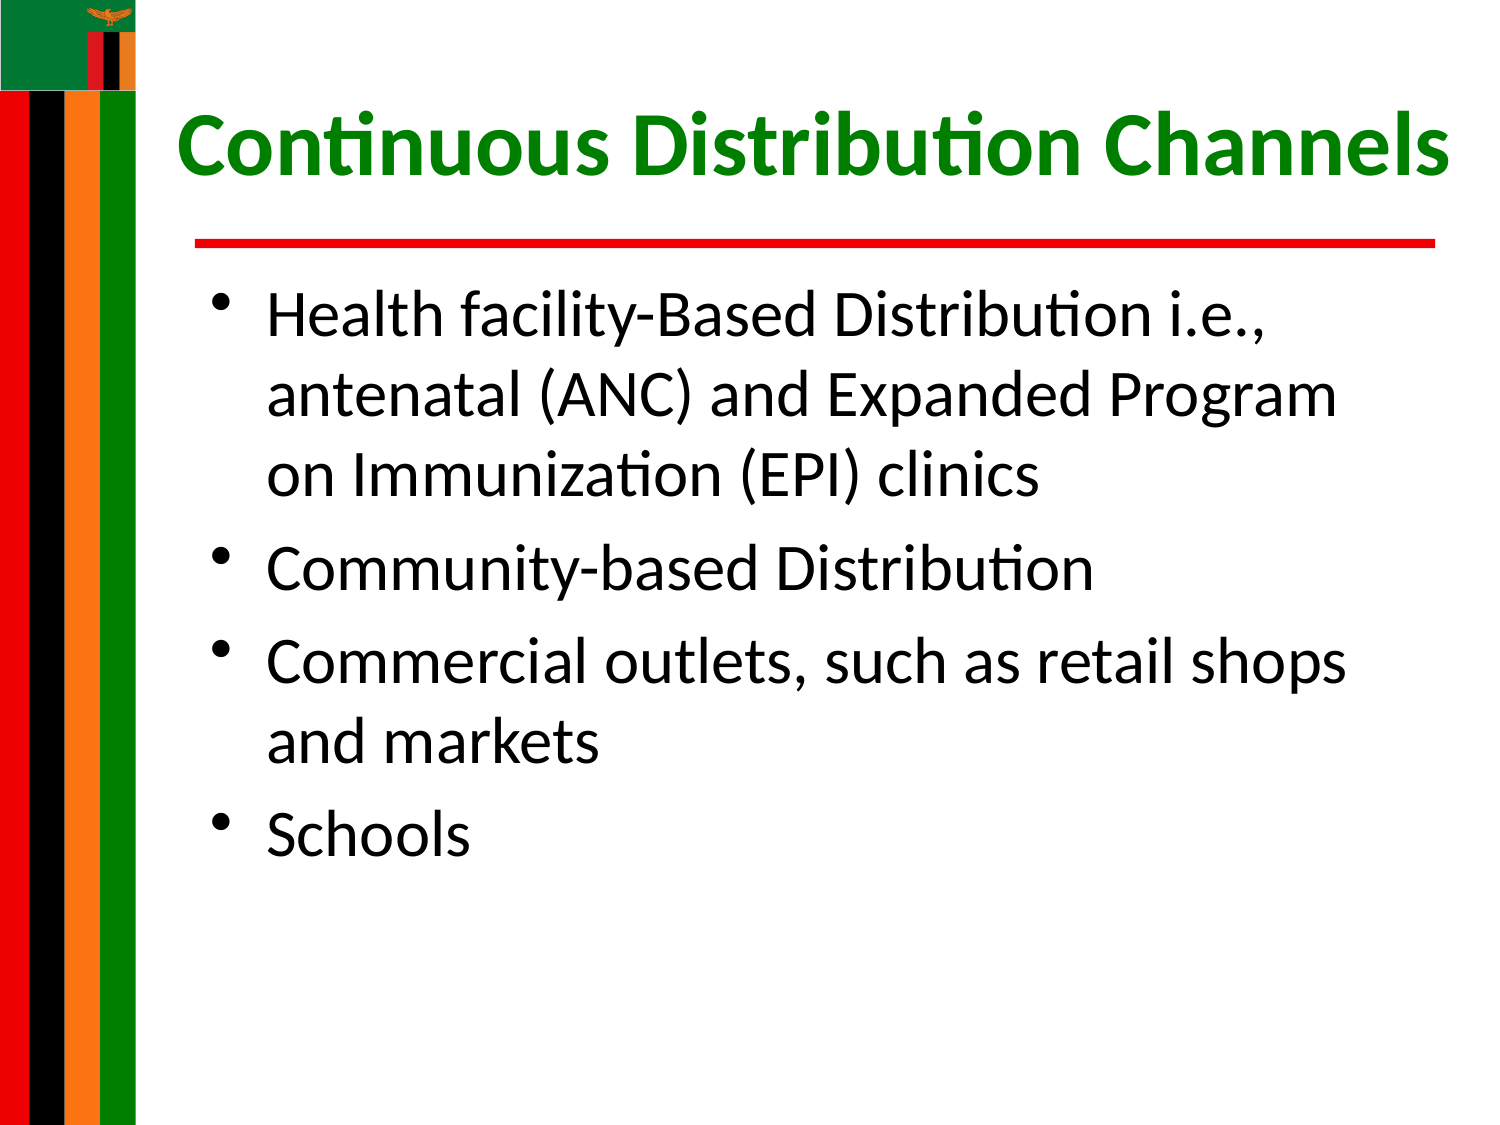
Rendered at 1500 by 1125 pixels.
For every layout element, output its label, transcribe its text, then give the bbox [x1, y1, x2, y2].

title Continuous Distribution Channels [159, 45, 1471, 233]
picture [0, 0, 136, 91]
list Health facility-Based Distribution i.e., antenatal (ANC) and Expanded Program on Immunization (EPI) clinics Community-based Distribution Commercial outlets, such as retail shops and markets Schools [194, 262, 1436, 1005]
